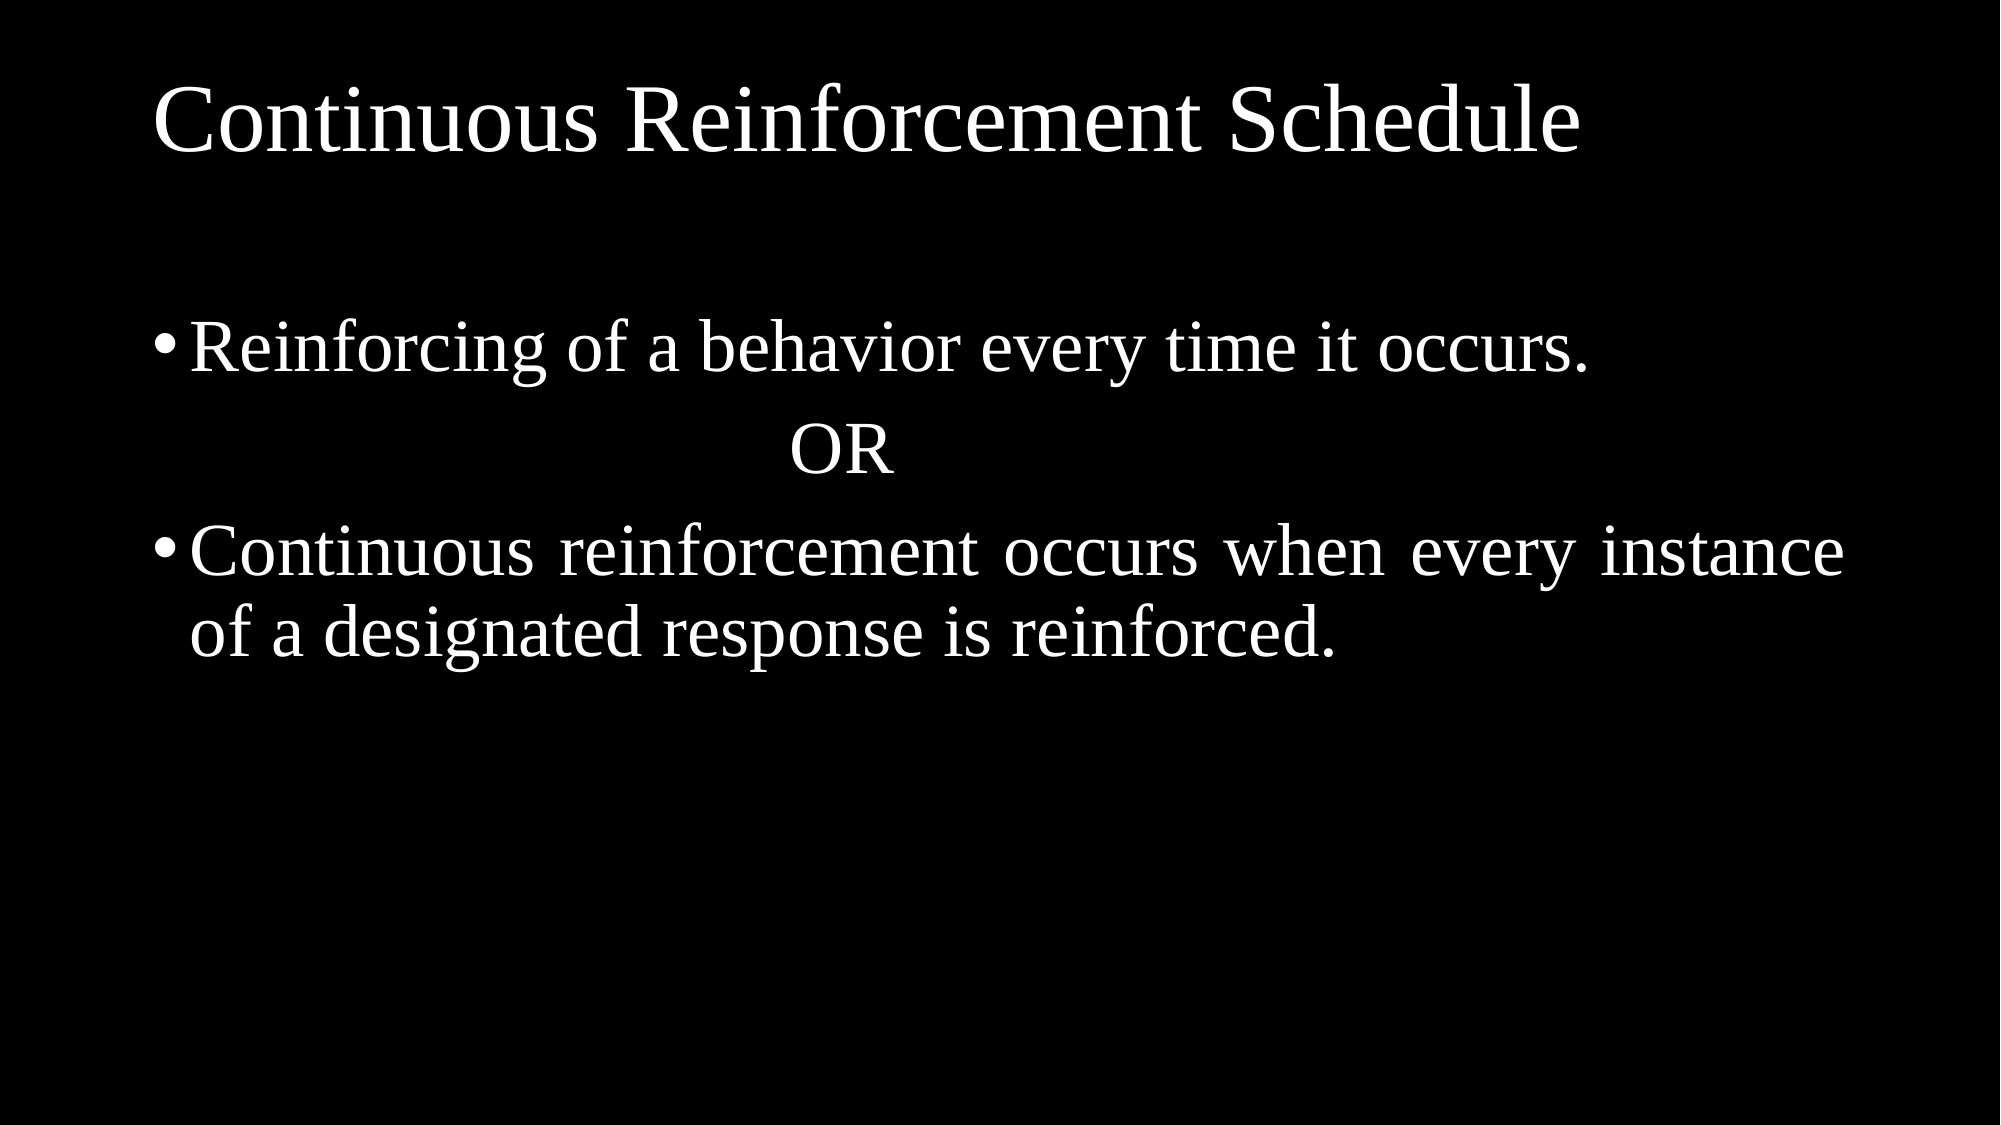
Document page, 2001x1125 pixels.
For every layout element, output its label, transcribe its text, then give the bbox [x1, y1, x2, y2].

list Reinforcing of a behavior every time it occurs. OR Continuous reinforcement occurs when every instance of a designated response is reinforced. [137, 299, 1863, 1014]
title Continuous Reinforcement Schedule [137, 59, 1863, 278]
